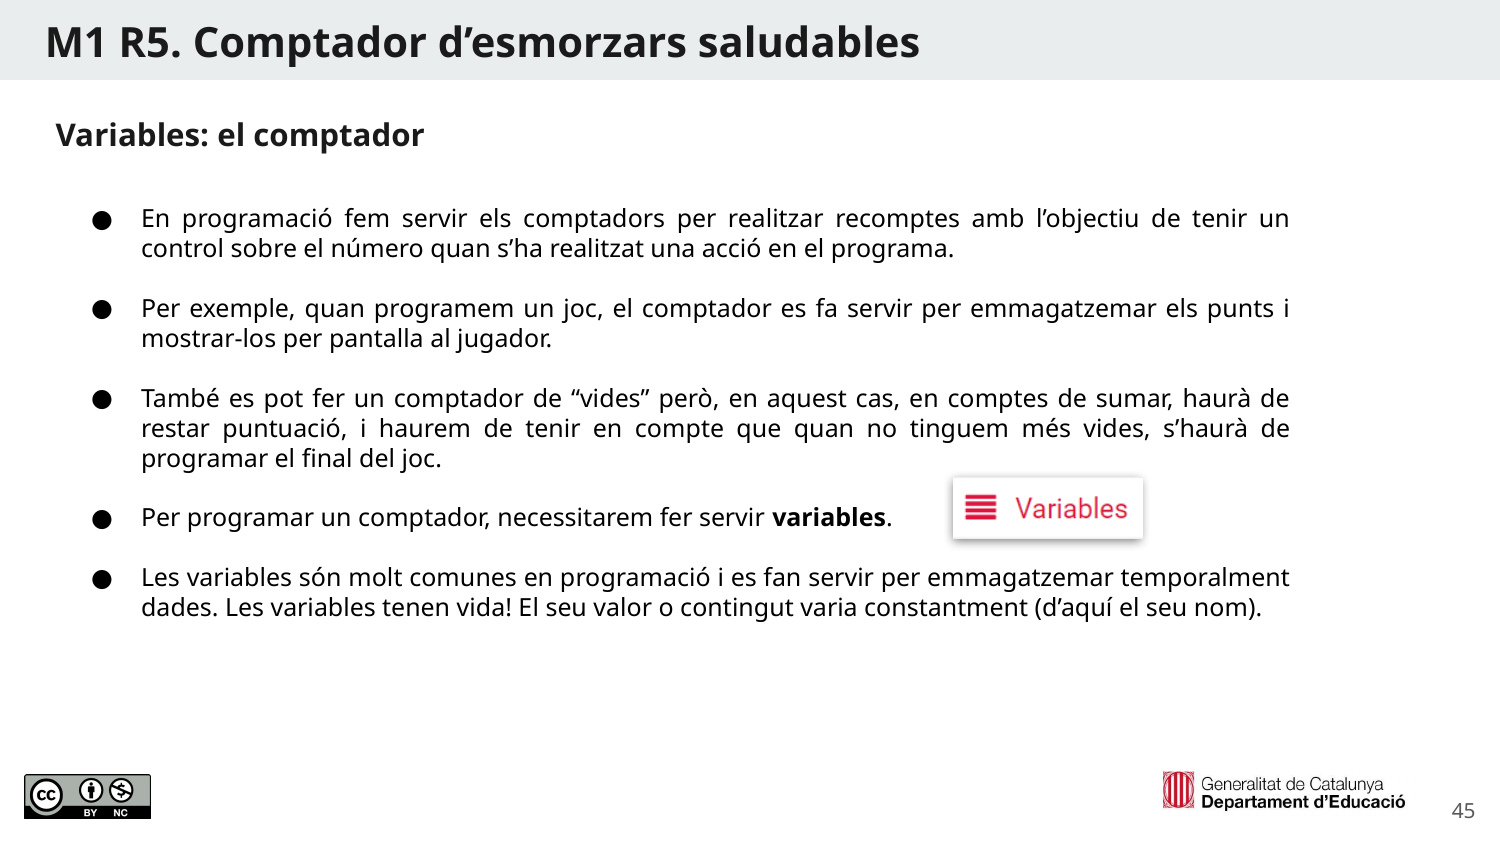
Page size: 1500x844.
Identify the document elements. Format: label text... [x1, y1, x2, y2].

picture [953, 477, 1143, 539]
text_box Variables: el comptador [40, 100, 478, 168]
text_box En programació fem servir els comptadors per realitzar recomptes amb l’objectiu de tenir un control sobre el número quan s’ha realitzat una acció en el programa. Per exemple, quan programem un joc, el comptador es fa servir per emmagatzemar els punts i mostrar-los per pantalla al jugador. També es pot fer un comptador de “vides” però, en aquest cas, en comptes de sumar, haurà de restar puntuació, i haurem de tenir en compte que quan no tinguem més vides, s’haurà de programar el final del joc. Per programar un comptador, necessitarem fer servir variables. Les variables són molt comunes en programació i es fan servir per emmagatzemar temporalment dades. Les variables tenen vida! El seu valor o contingut varia constantment (d’aquí el seu nom). [50, 187, 1307, 637]
picture [1163, 771, 1423, 816]
text_box M1 R5. Comptador d’esmorzars saludables [29, 0, 1233, 81]
slide_number ‹#› [1400, 779, 1491, 844]
picture [24, 774, 151, 819]
